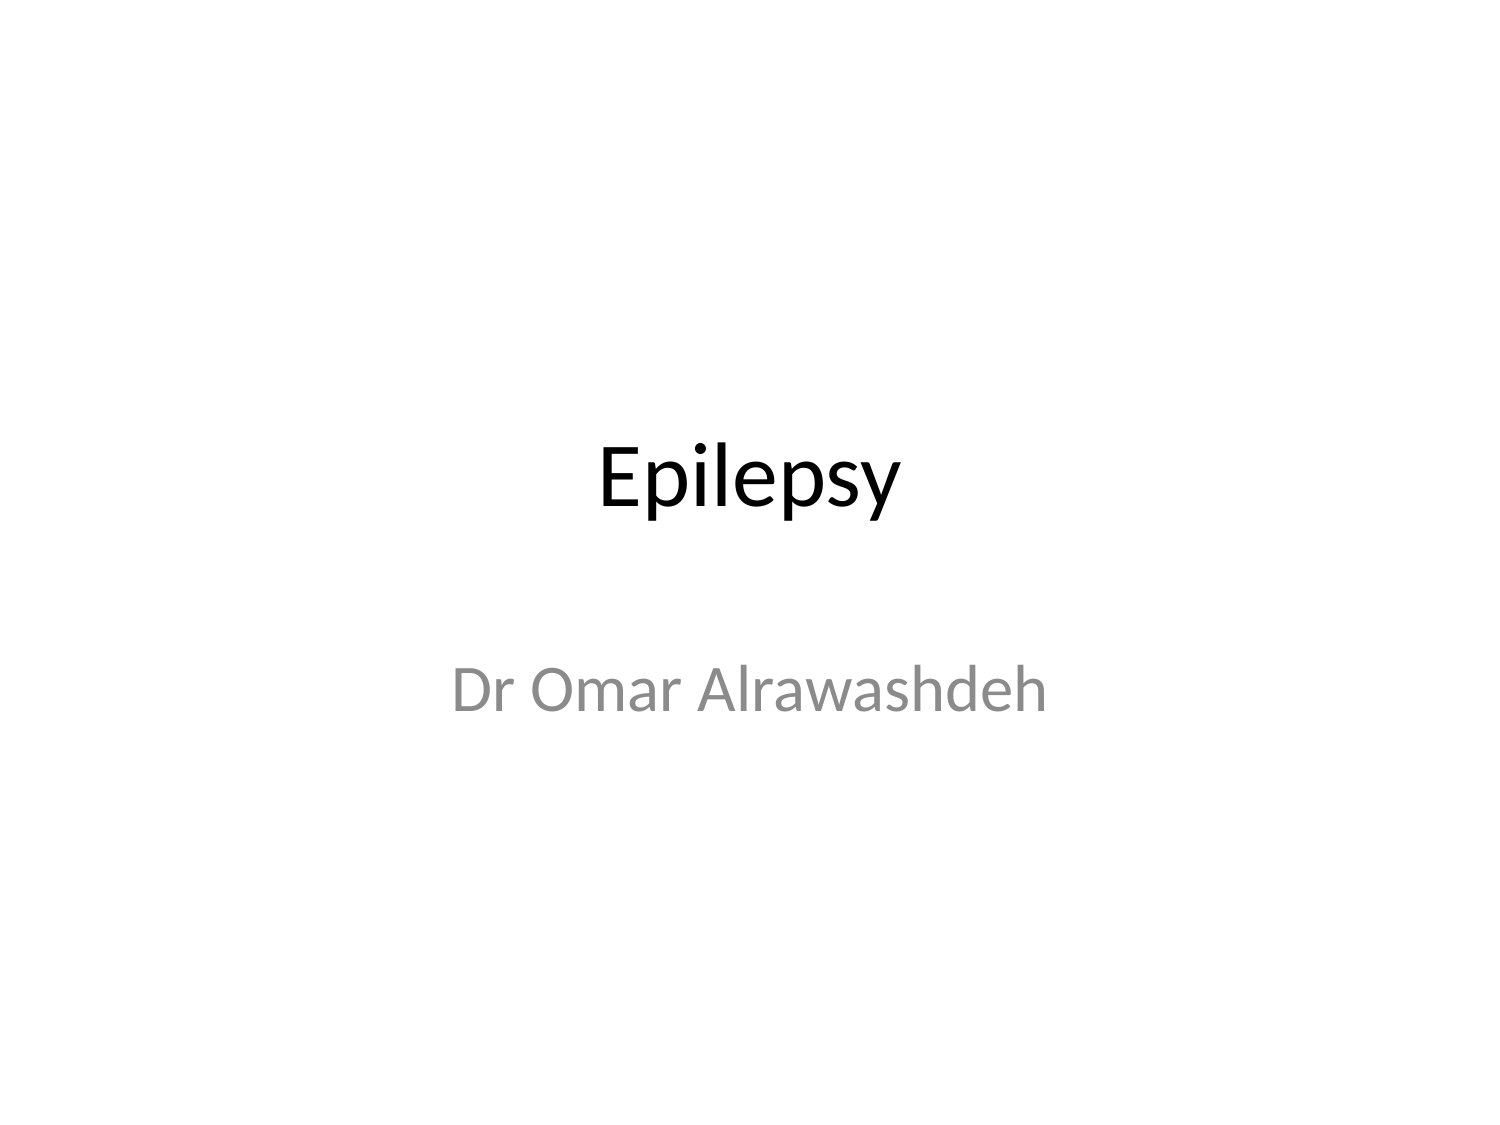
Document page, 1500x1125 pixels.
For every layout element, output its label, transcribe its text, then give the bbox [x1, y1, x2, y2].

title Epilepsy [112, 349, 1388, 591]
subtitle Dr Omar Alrawashdeh [225, 637, 1275, 925]
